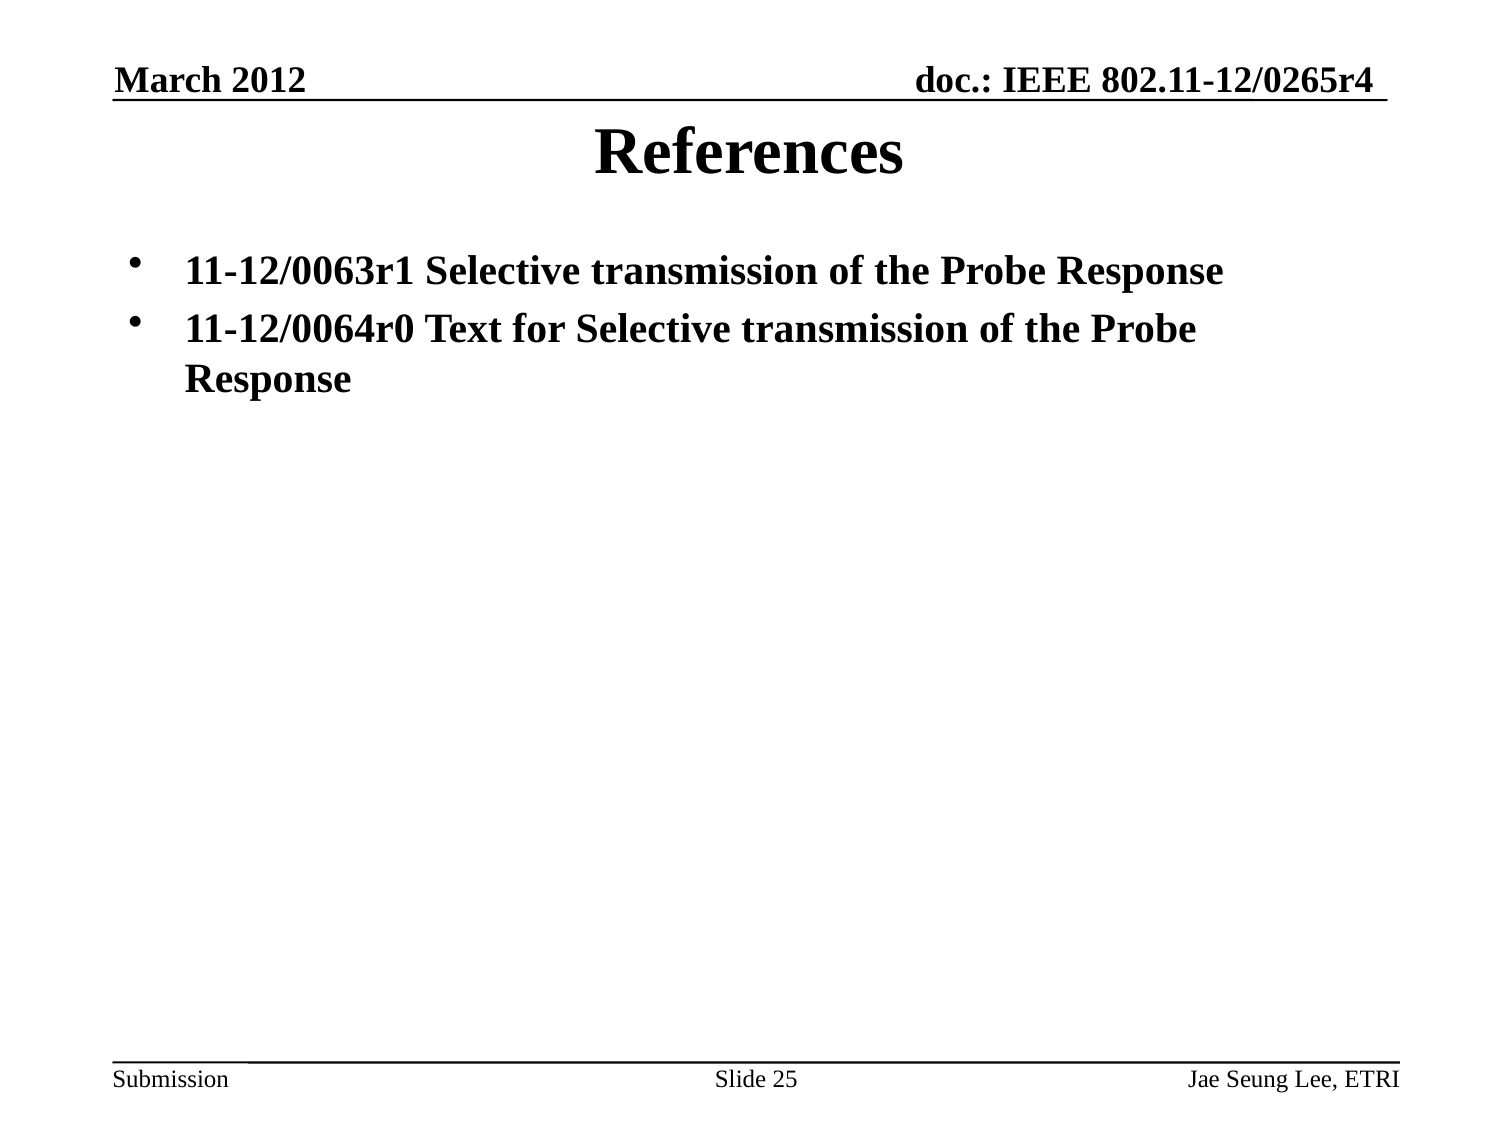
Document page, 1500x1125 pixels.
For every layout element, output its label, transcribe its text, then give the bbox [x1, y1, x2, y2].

text_box 11-12/0063r1 Selective transmission of the Probe Response 11-12/0064r0 Text for Selective transmission of the Probe Response [113, 235, 1389, 436]
slide_number Slide 25 [712, 1061, 800, 1093]
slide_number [114, 54, 309, 101]
text_box Jae Seung Lee, ETRI [1187, 1062, 1401, 1093]
text_box References [112, 99, 1388, 275]
